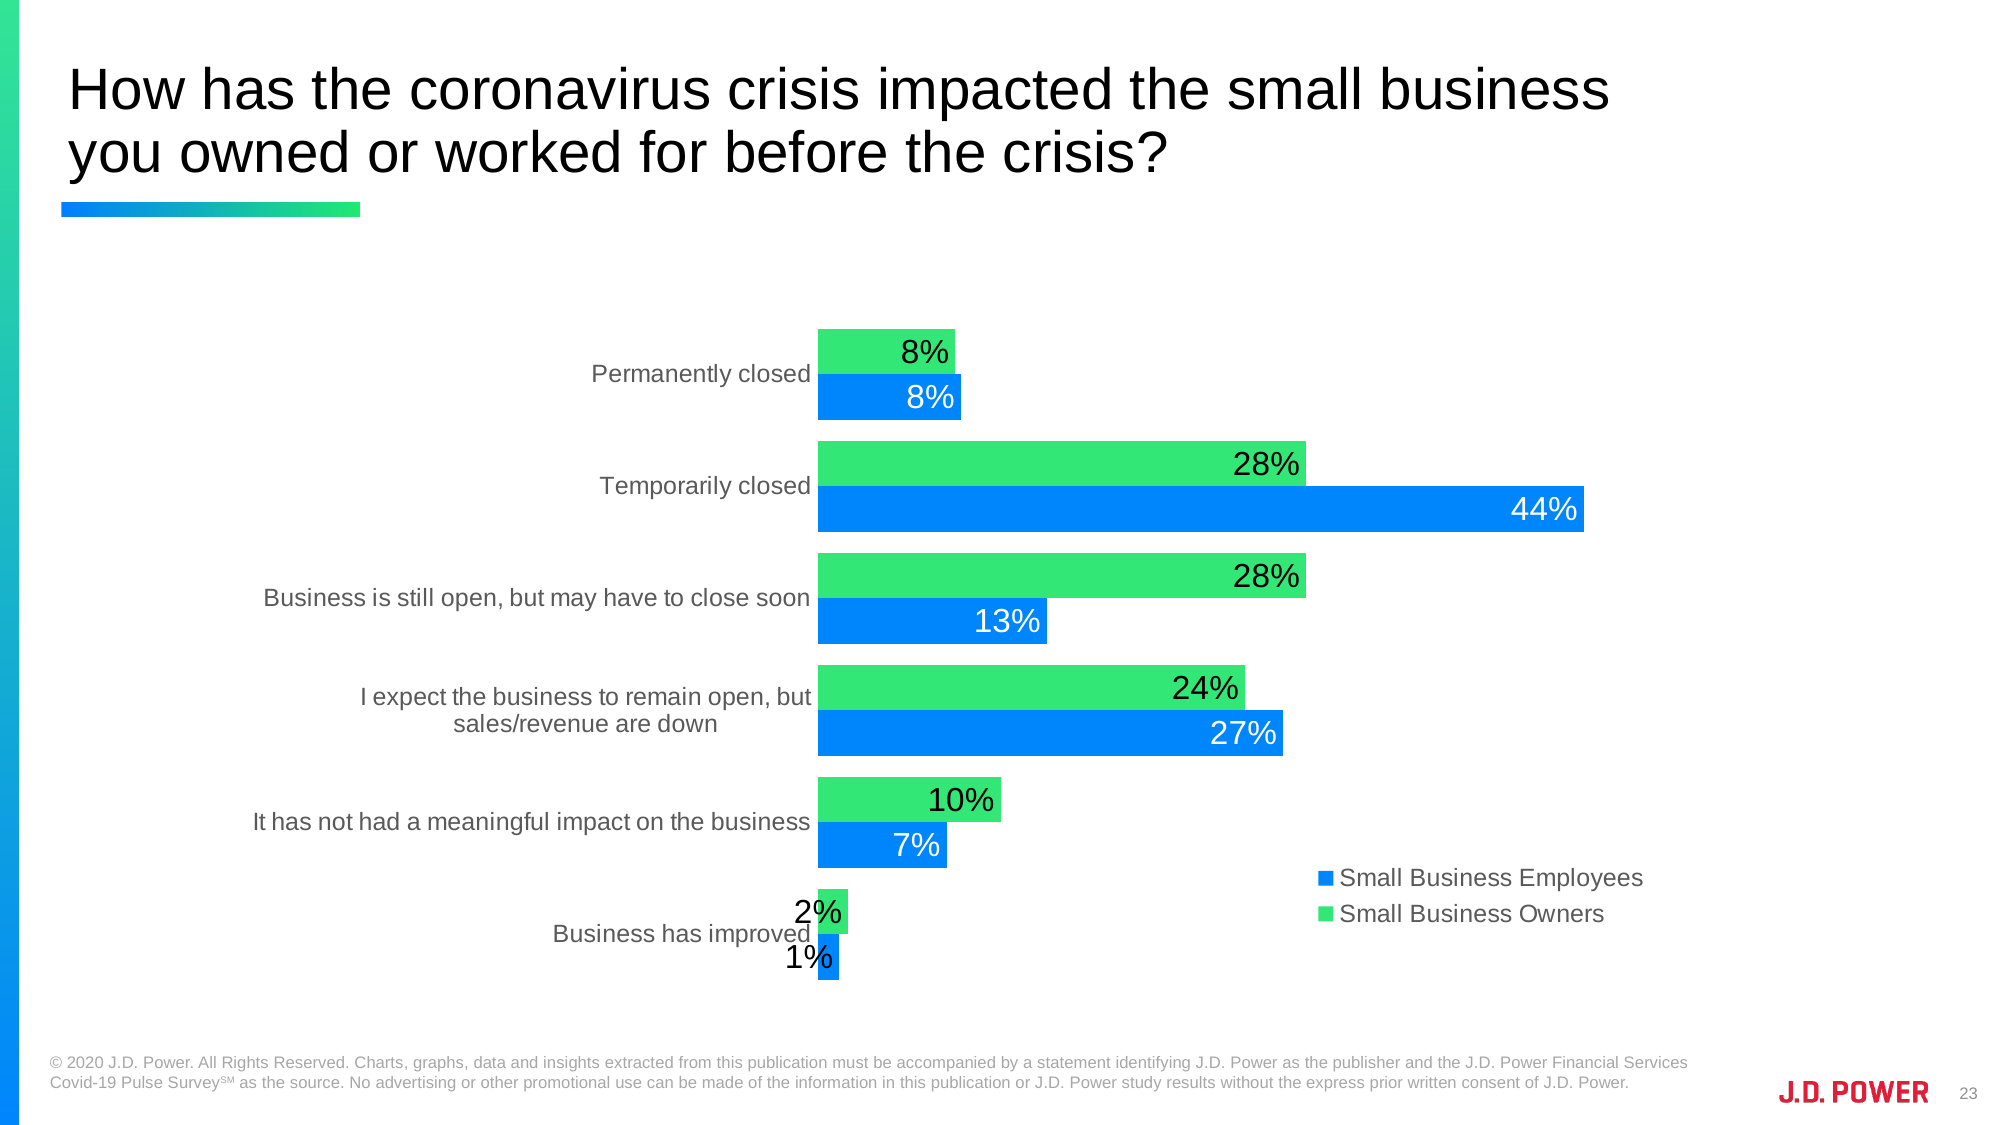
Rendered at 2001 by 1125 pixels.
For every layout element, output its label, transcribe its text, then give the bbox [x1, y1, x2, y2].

chart [210, 293, 1722, 991]
title How has the coronavirus crisis impacted the small business you owned or worked for before the crisis? [61, 57, 1626, 178]
picture [1778, 1080, 1929, 1103]
